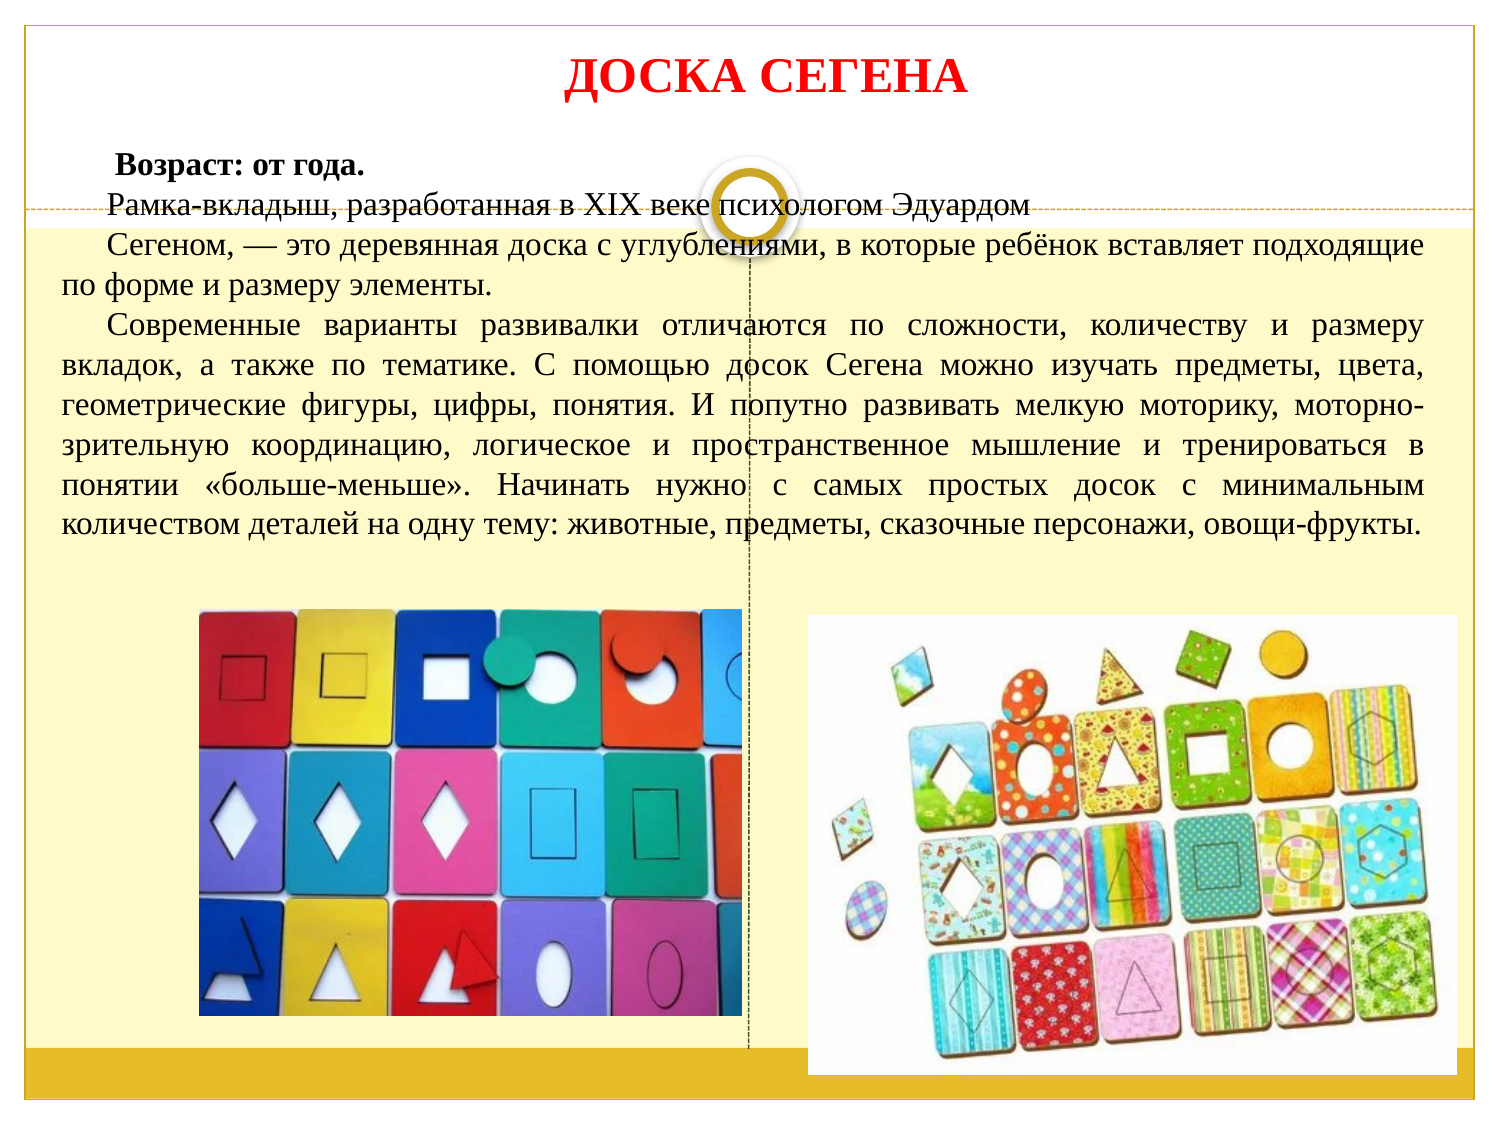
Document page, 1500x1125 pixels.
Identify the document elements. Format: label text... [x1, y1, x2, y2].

list ДОСКА СЕГЕНА Возраст: от года. Рамка-вкладыш, разработанная в XIX веке психологом Эдуардом Сегеном, — это деревянная доска с углублениями, в которые ребёнок вставляет подходящие по форме и размеру элементы. Современные варианты развивалки отличаются по сложности, количеству и размеру вкладок, а также по тематике. С помощью досок Сегена можно изучать предметы, цвета, геометрические фигуры, цифры, понятия. И попутно развивать мелкую моторику, моторно-зрительную координацию, логическое и пространственное мышление и тренироваться в понятии «больше-меньше». Начинать нужно с самых простых досок с минимальным количеством деталей на одну тему: животные, предметы, сказочные персонажи, овощи-фрукты. [46, 35, 1442, 727]
picture [198, 609, 742, 1016]
picture [808, 615, 1457, 1075]
